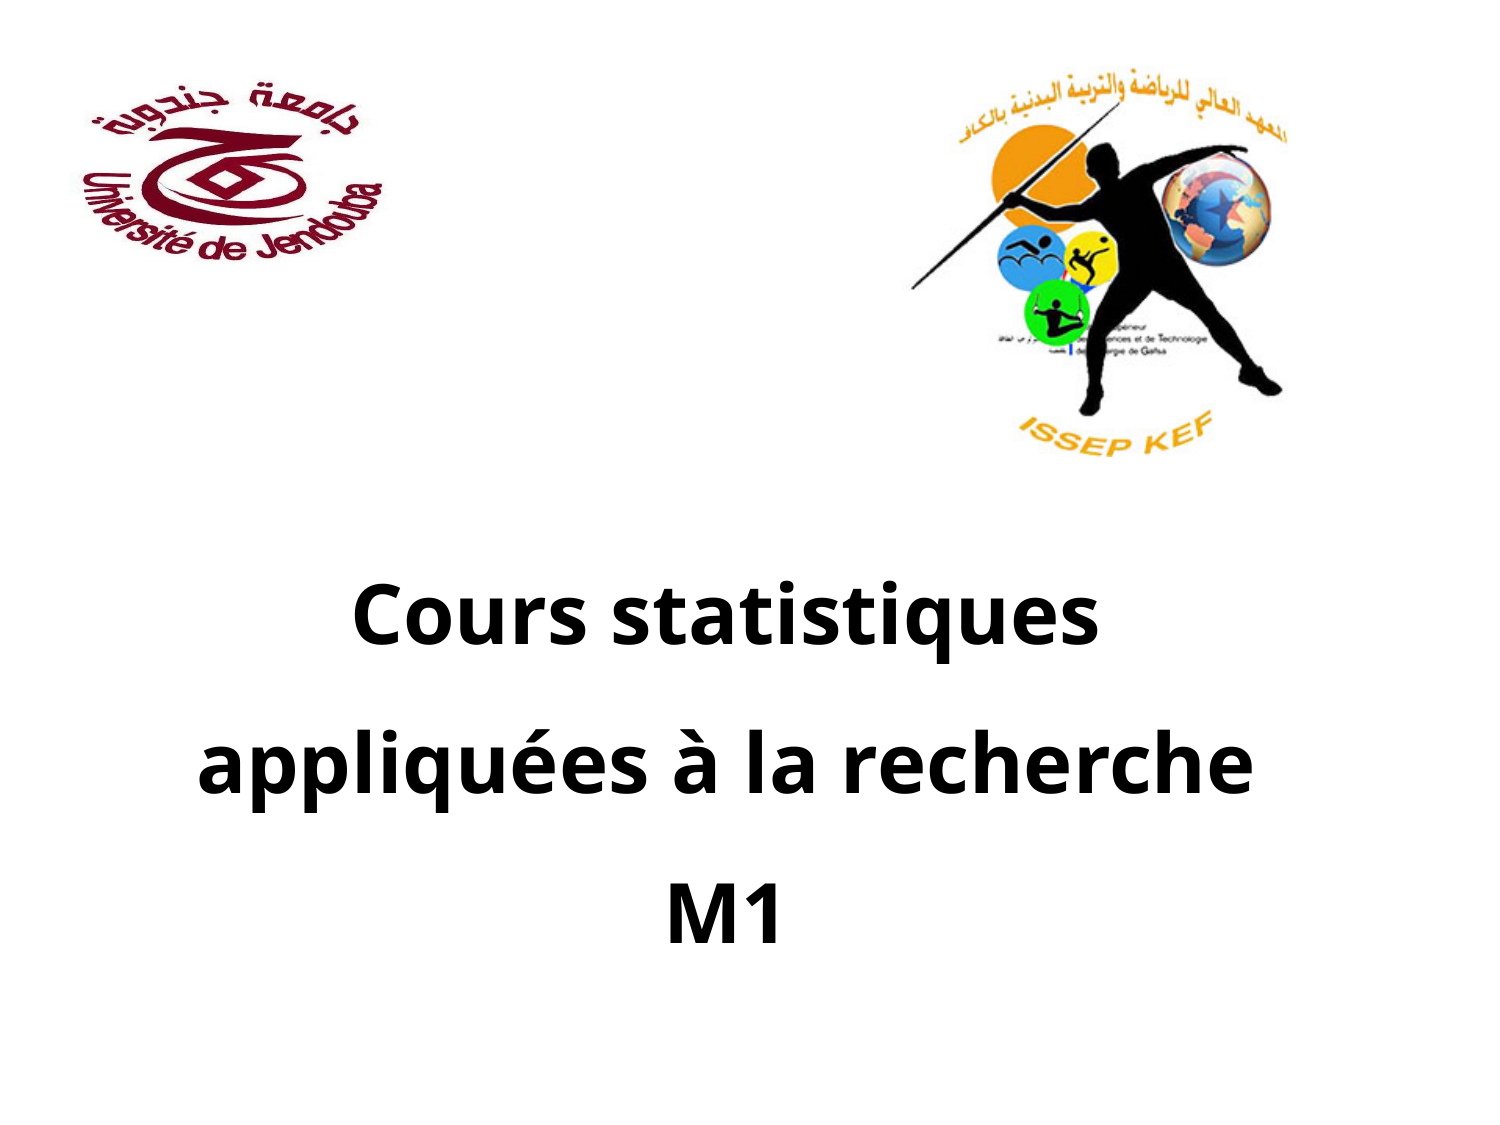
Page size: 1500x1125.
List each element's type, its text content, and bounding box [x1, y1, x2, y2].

picture [52, 67, 398, 280]
picture [813, 66, 1392, 458]
text_box Cours statistiques appliquées à la recherche M1 [177, 503, 1276, 968]
